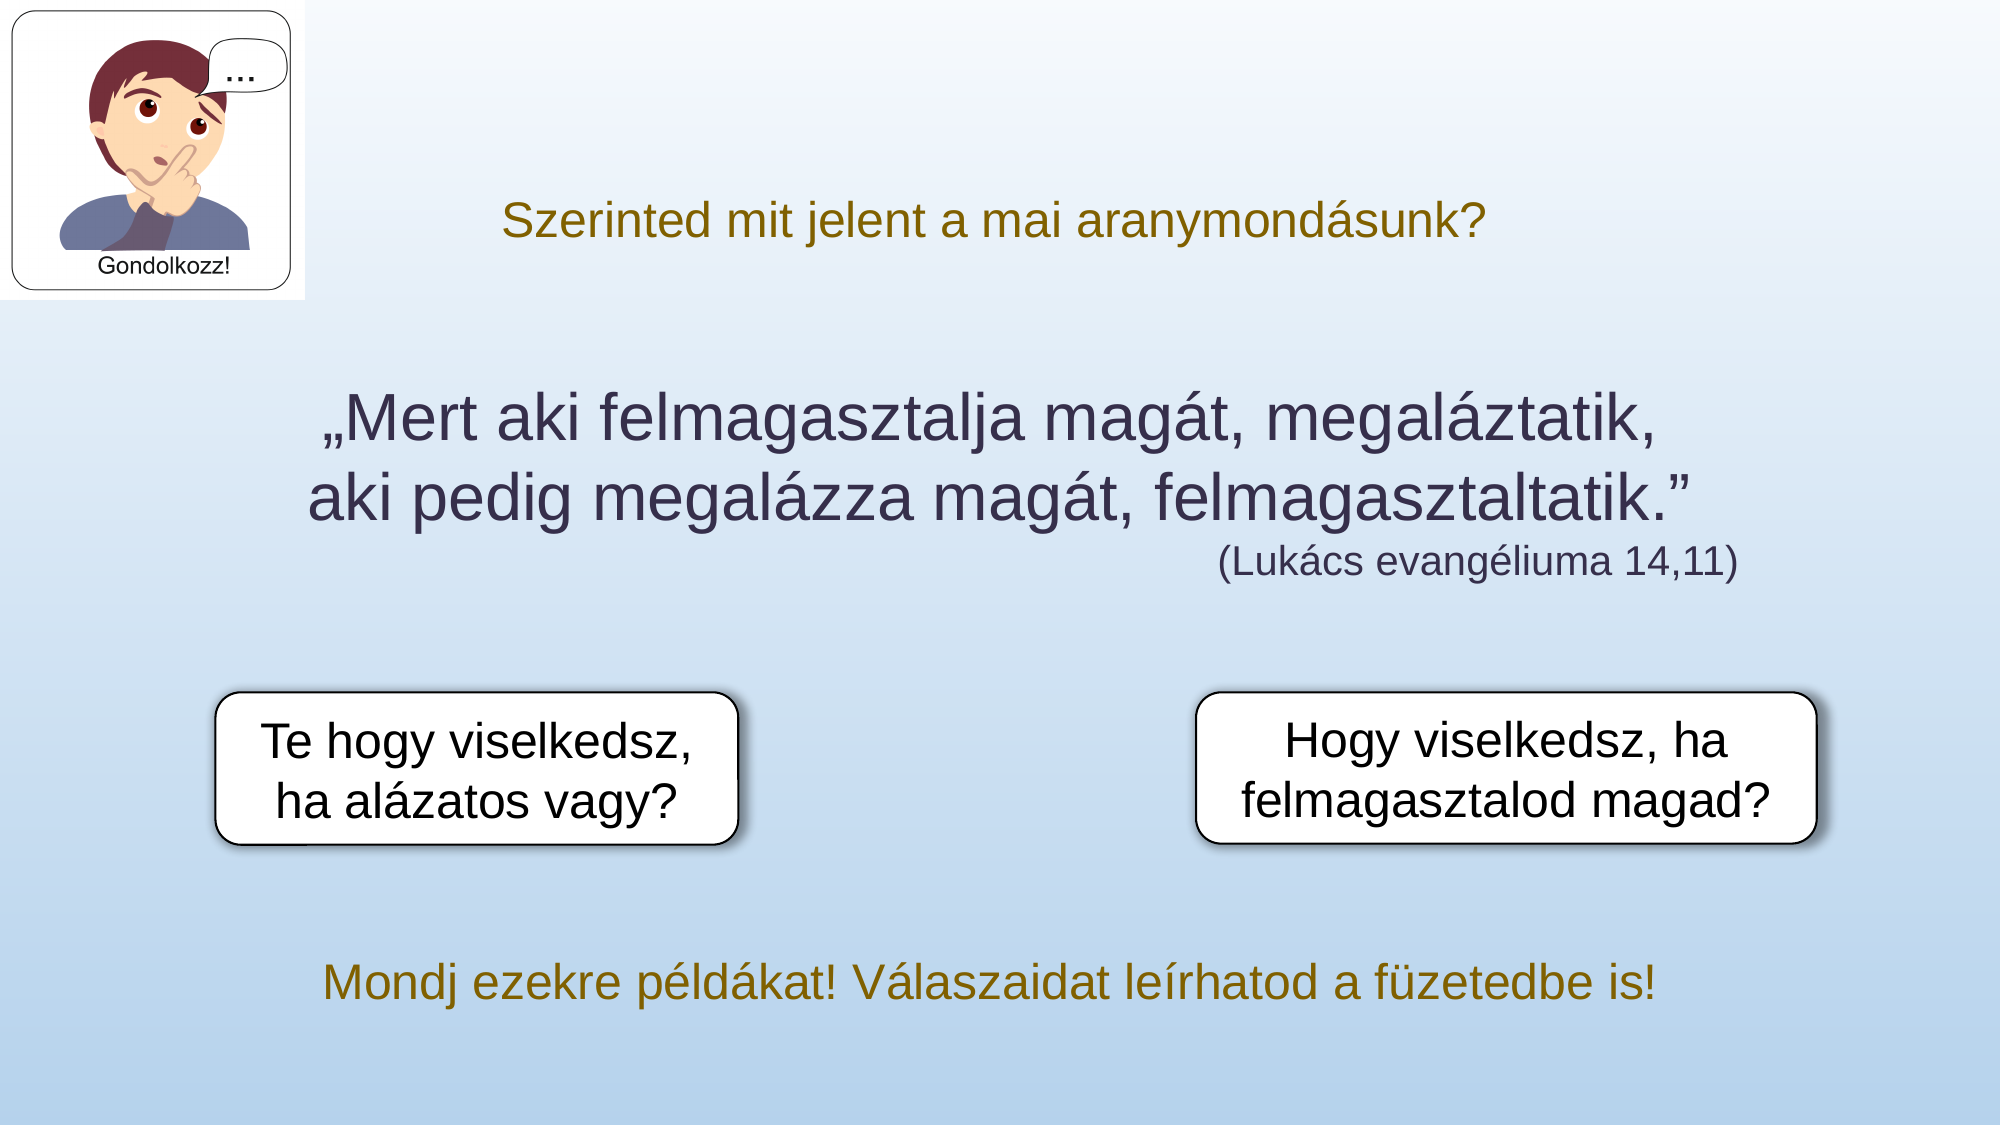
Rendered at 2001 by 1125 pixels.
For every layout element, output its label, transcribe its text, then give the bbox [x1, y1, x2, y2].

picture [0, 0, 305, 300]
text_box Szerinted mit jelent a mai aranymondásunk? [486, 179, 1513, 255]
text_box Hogy viselkedsz, ha felmagasztalod magad? [1195, 691, 1818, 845]
text_box Mondj ezekre példákat! Válaszaidat leírhatod a füzetedbe is! [307, 941, 1693, 1017]
text_box Te hogy viselkedsz, ha alázatos vagy? [214, 691, 740, 846]
text_box „Mert aki felmagasztalja magát, megaláztatik, aki pedig megalázza magát, felmagasztaltatik.” (Lukács evangéliuma 14,11) [245, 366, 1755, 592]
